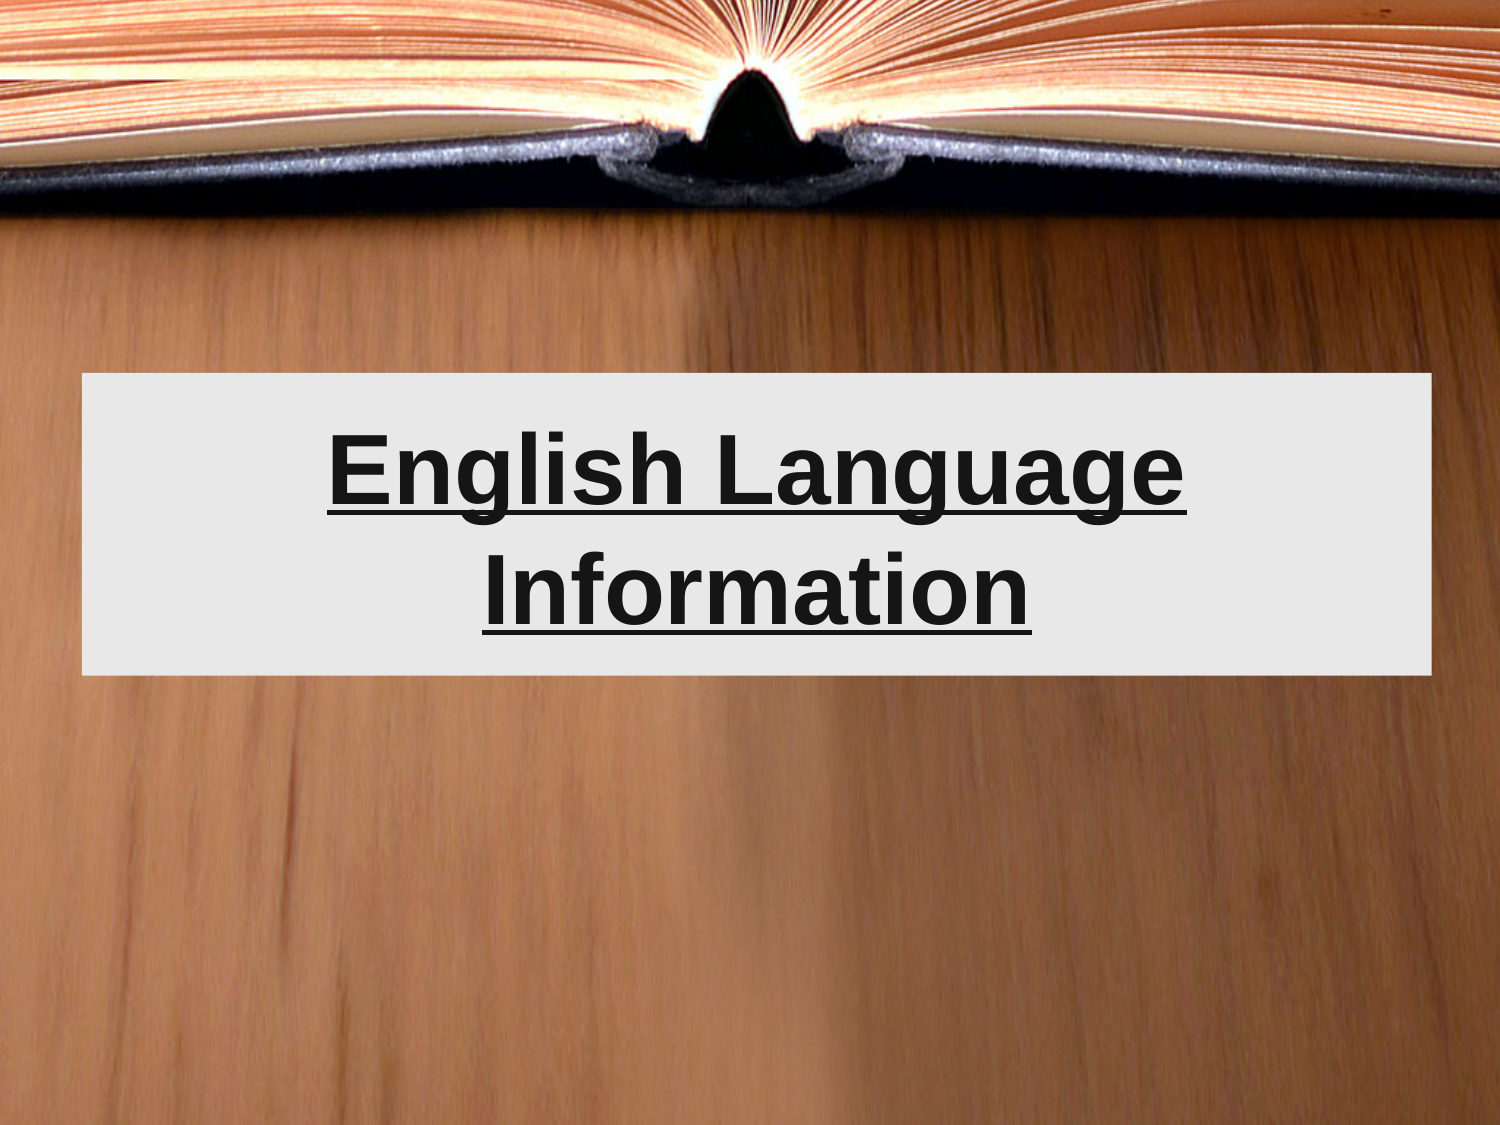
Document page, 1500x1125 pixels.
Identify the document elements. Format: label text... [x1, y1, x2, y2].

picture [0, 0, 1500, 1125]
title English Language Information [81, 372, 1432, 676]
